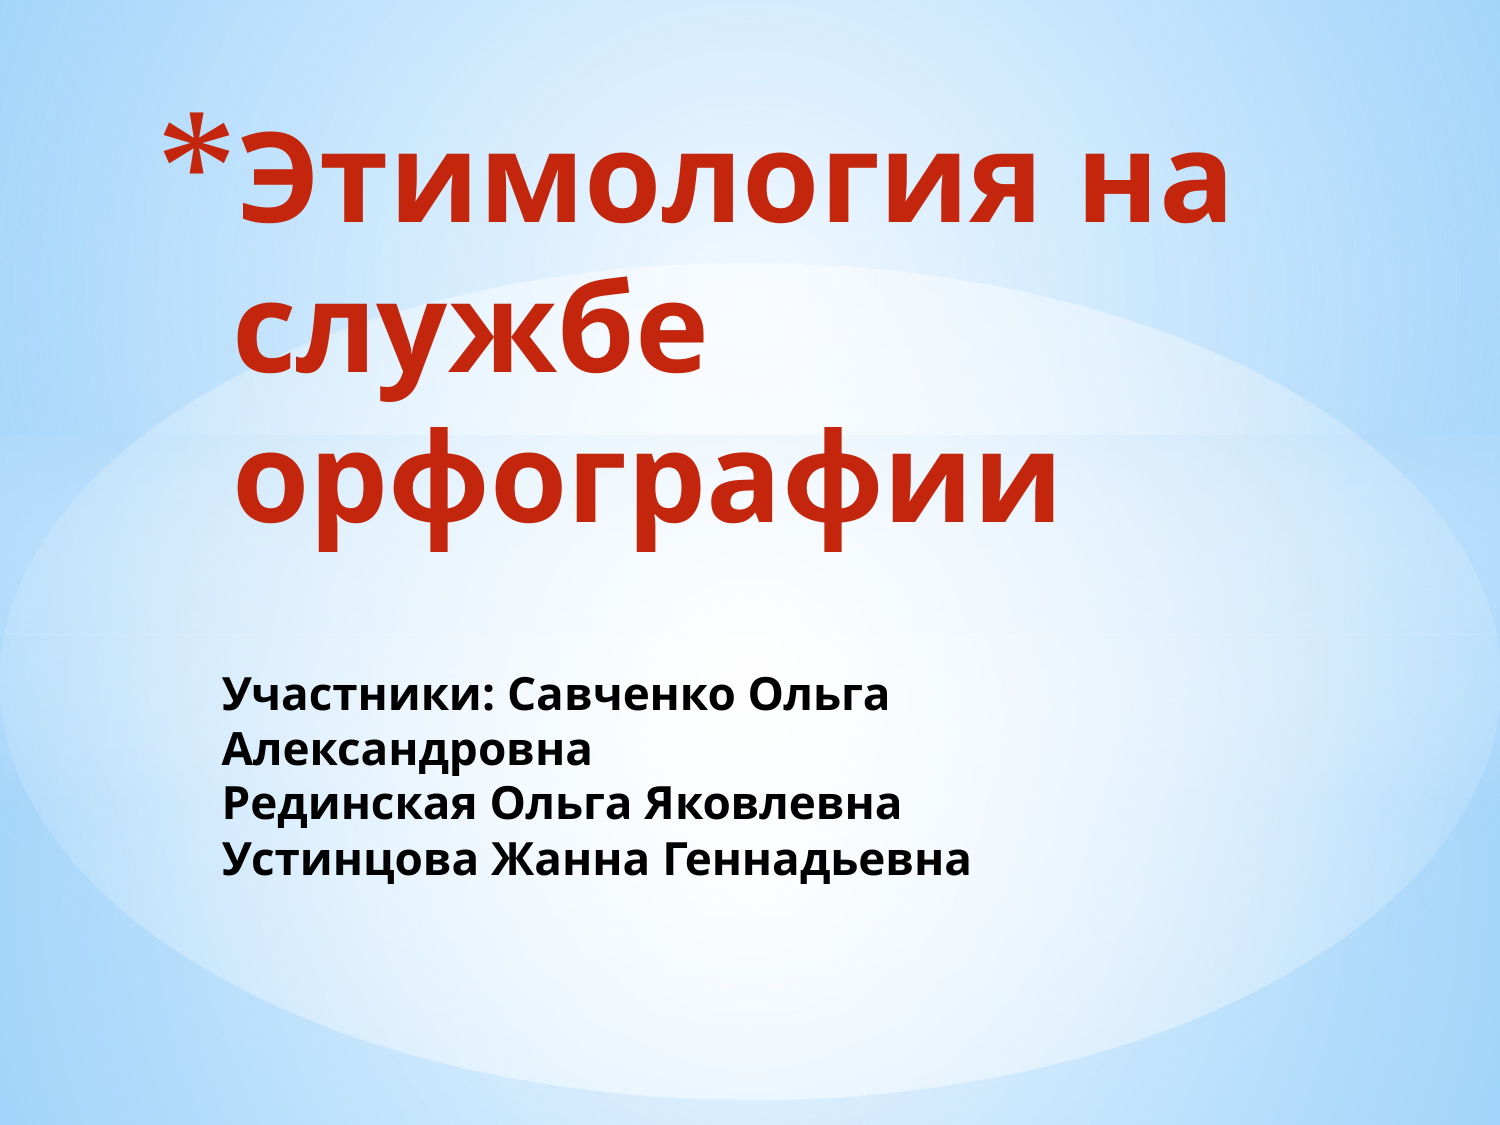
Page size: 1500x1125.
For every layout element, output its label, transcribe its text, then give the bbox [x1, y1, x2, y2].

title Этимология на службе орфографии [112, 90, 1388, 332]
subtitle Участники: Савченко Ольга Александровна Рединская Ольга Яковлевна Устинцова Жанна Геннадьевна [206, 656, 1257, 945]
